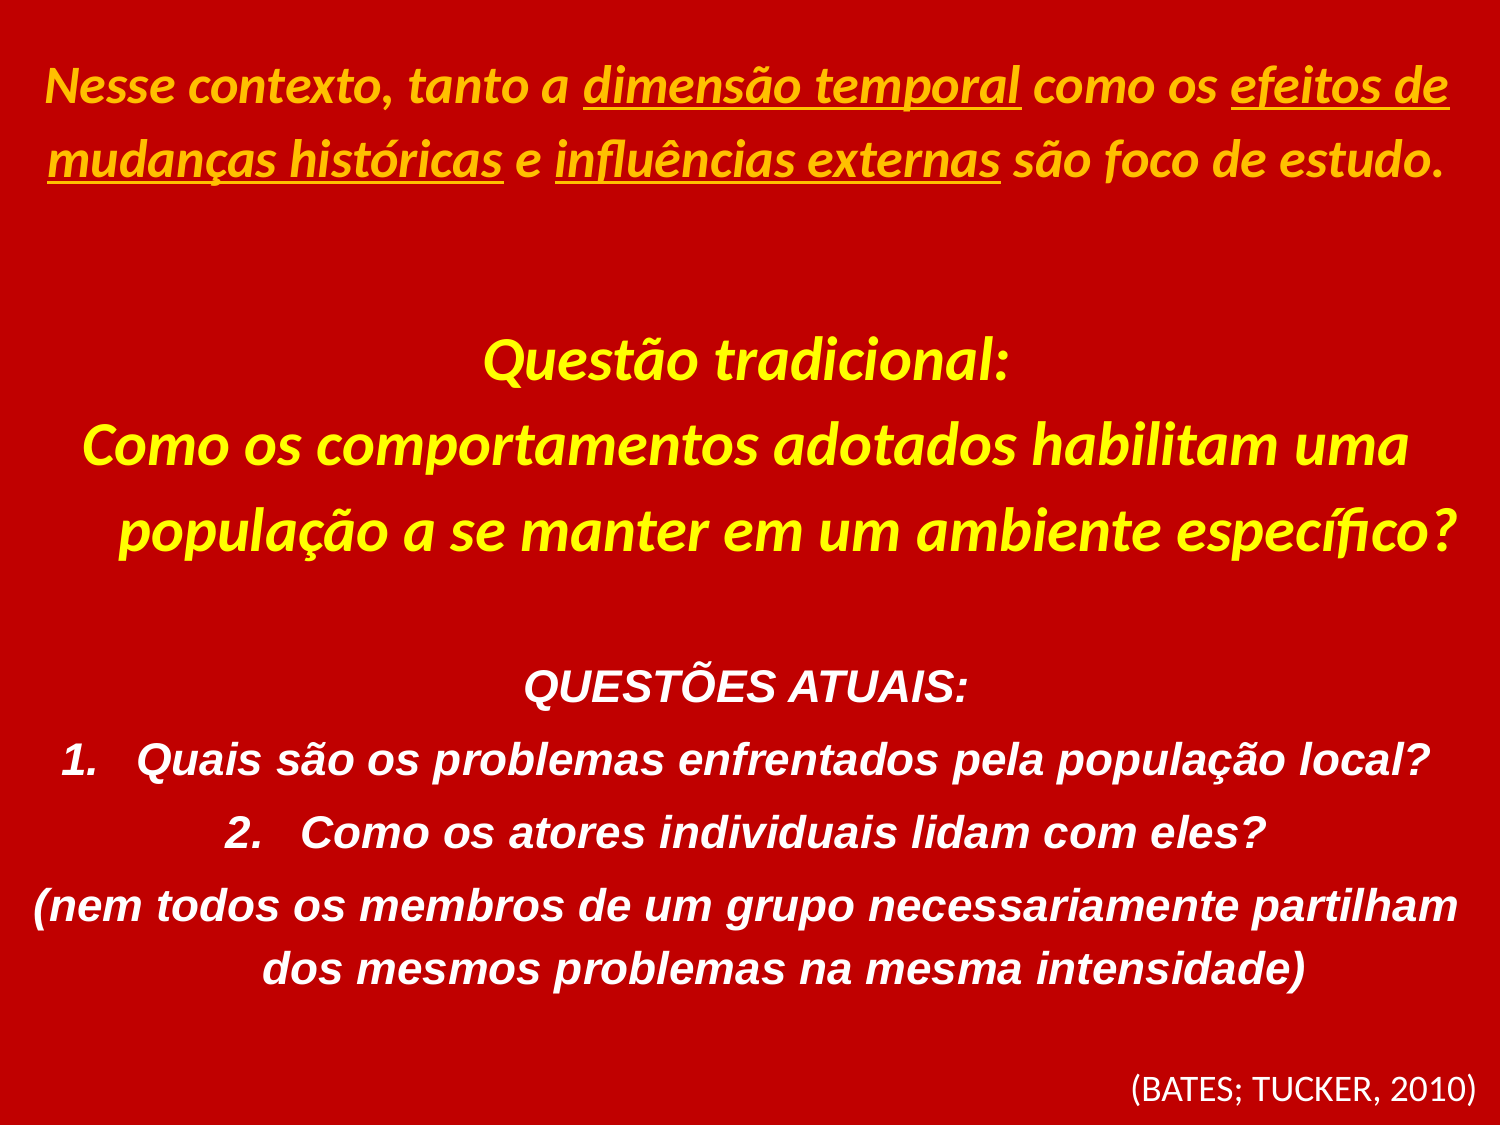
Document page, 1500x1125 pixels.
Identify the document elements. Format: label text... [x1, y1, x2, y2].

text_box Nesse contexto, tanto a dimensão temporal como os efeitos de mudanças históricas e influências externas são foco de estudo. Questão tradicional: Como os comportamentos adotados habilitam uma população a se manter em um ambiente específico? QUESTÕES ATUAIS: Quais são os problemas enfrentados pela população local? Como os atores individuais lidam com eles? (nem todos os membros de um grupo necessariamente partilham dos mesmos problemas na mesma intensidade) [5, 32, 1489, 1125]
text_box (BATES; TUCKER, 2010) [1115, 1057, 1493, 1117]
